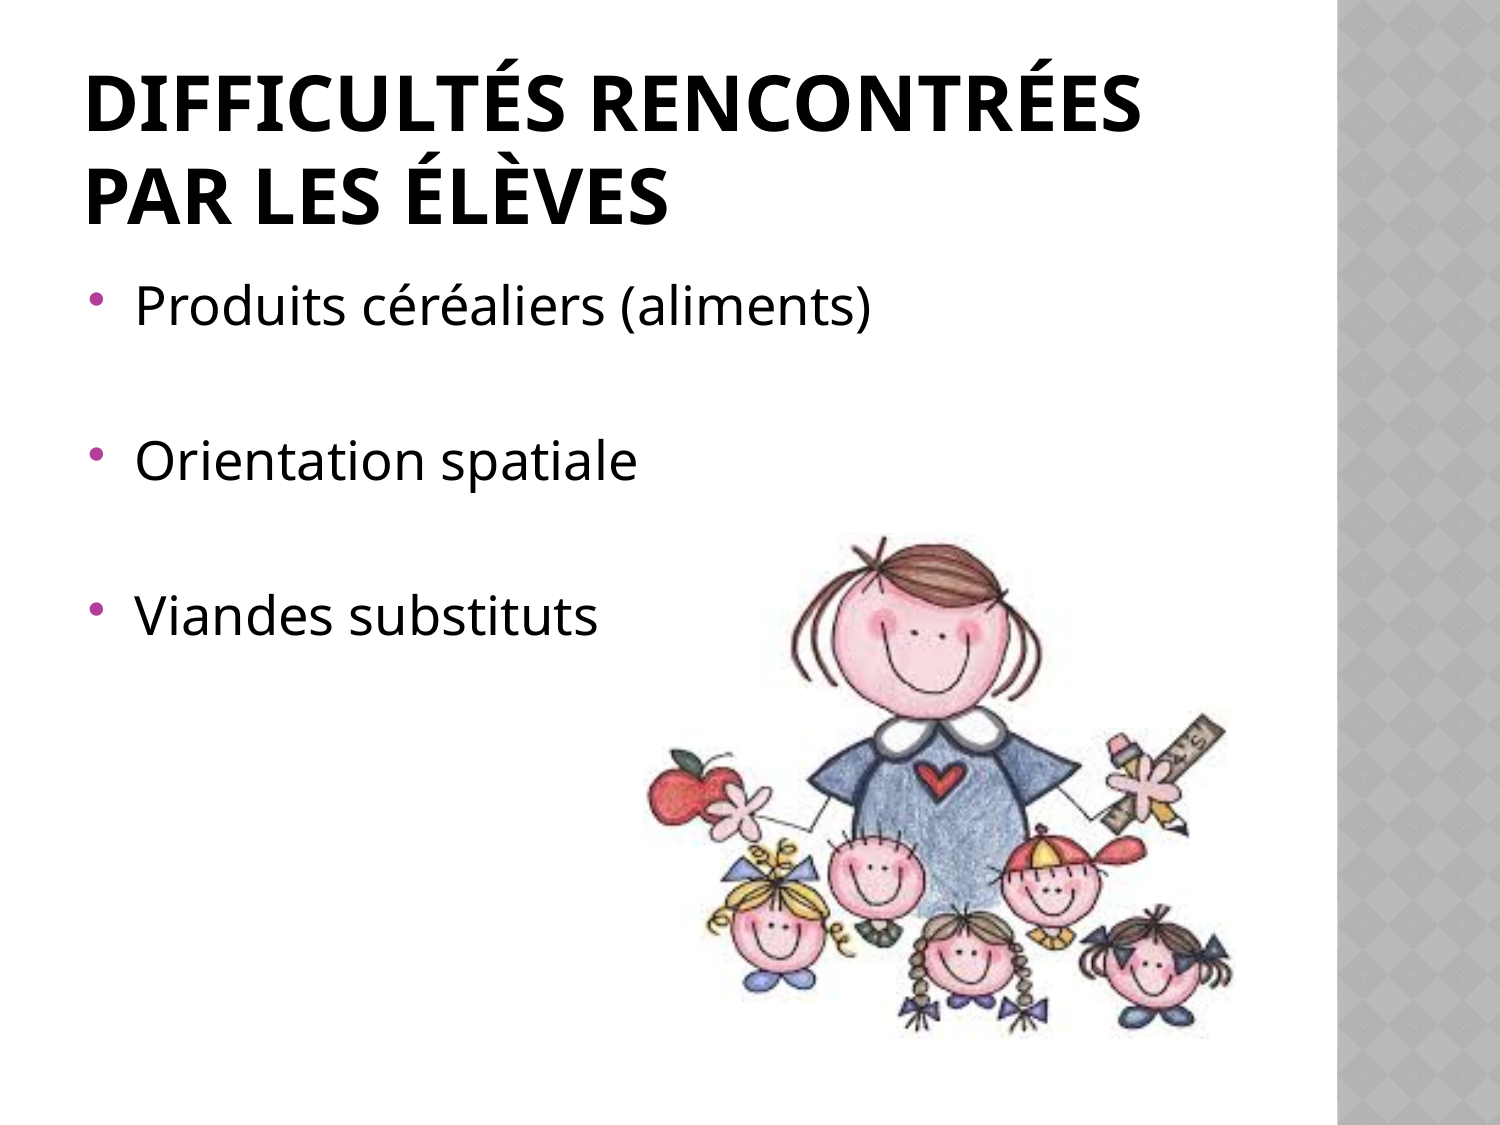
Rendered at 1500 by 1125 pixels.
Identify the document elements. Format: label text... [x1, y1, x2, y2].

list Produits céréaliers (aliments) Orientation spatiale Viandes substituts [75, 264, 1263, 1059]
title DIFFICULTÉS RENCONTRÉES PAR LES ÉLÈVES [75, 52, 1263, 240]
picture [643, 533, 1237, 1039]
